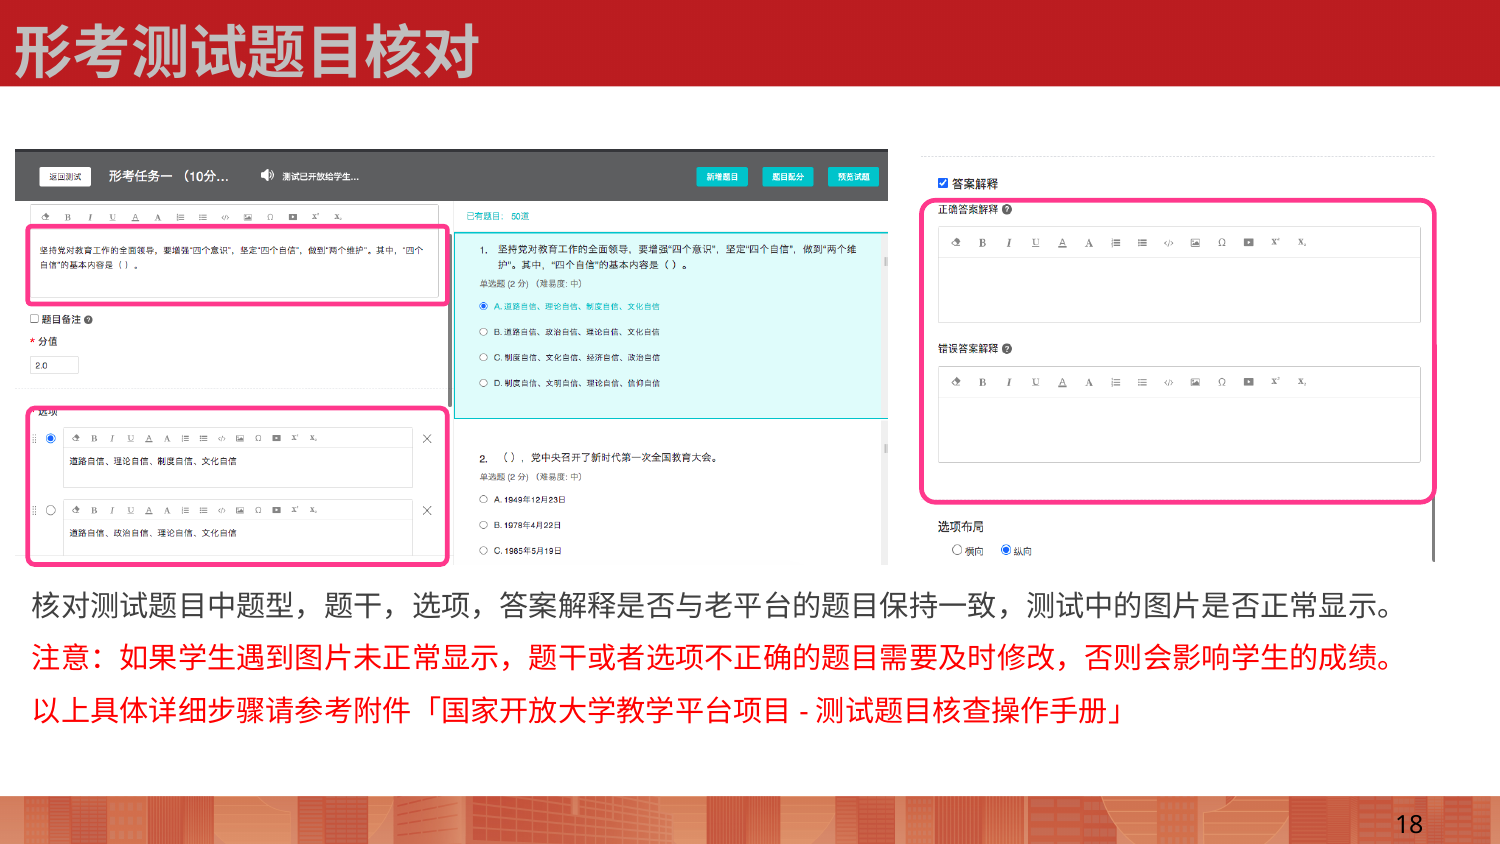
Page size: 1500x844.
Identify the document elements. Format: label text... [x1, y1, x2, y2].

picture [0, 0, 1500, 86]
title 形考测试题目核对 [0, 15, 1294, 172]
picture [15, 149, 888, 565]
picture [0, 797, 1500, 844]
text_box 核对测试题目中题型，题干，选项，答案解释是否与老平台的题目保持一致，测试中的图片是否正常显示。 注意：如果学生遇到图片未正常显示，题干或者选项不正确的题目需要及时修改，否则会影响学生的成绩。 以上具体详细步骤请参考附件「国家开放大学教学平台项目-测试题目核查操作手册」 [27, 565, 1405, 767]
picture [1412, 825, 1420, 831]
text_box [1072, 739, 1435, 819]
picture [921, 149, 1435, 565]
